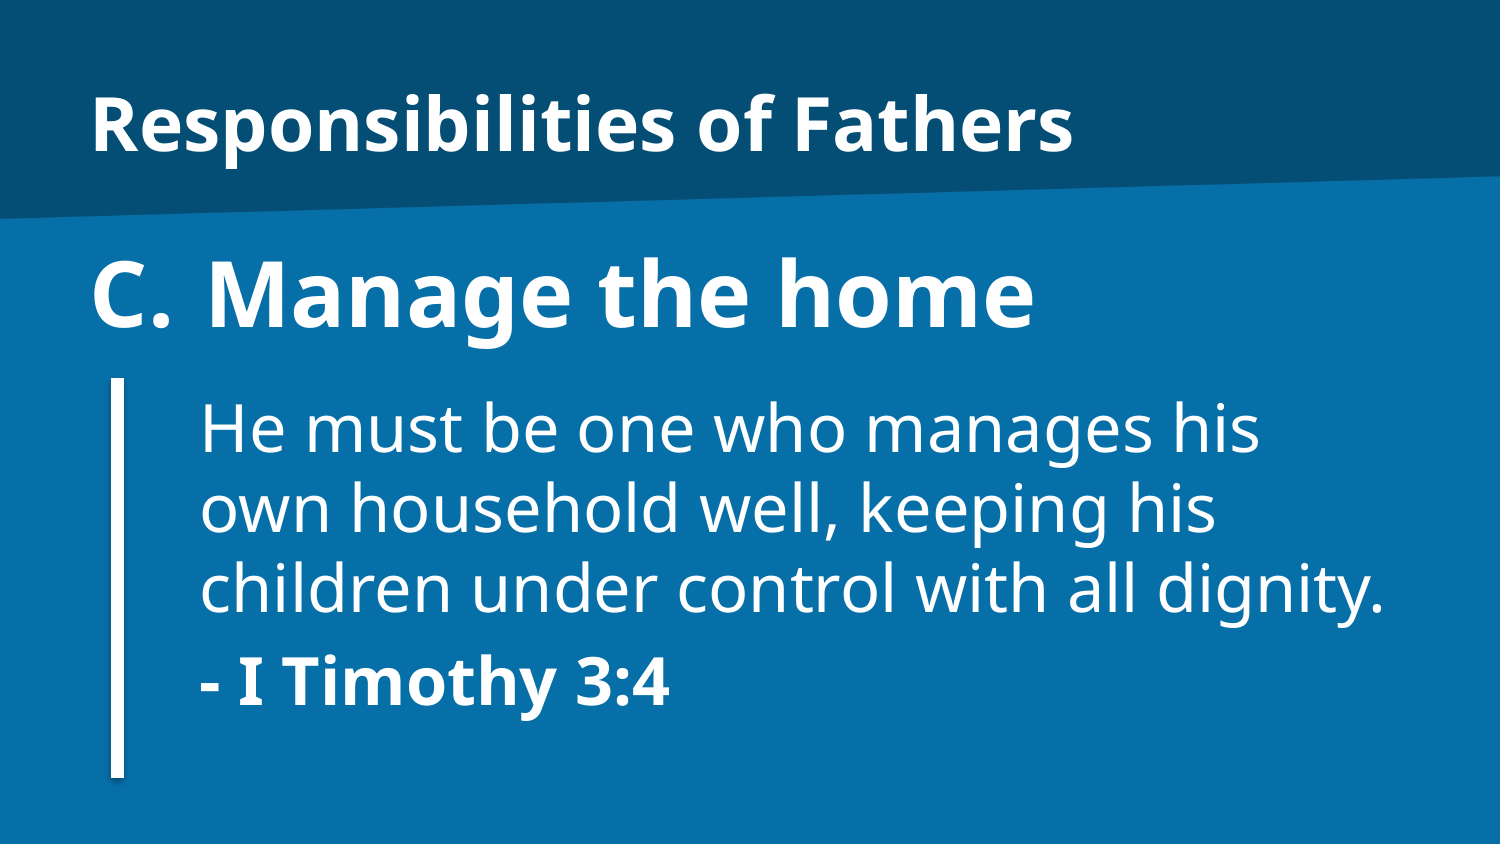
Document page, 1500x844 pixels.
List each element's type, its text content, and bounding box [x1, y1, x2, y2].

list Manage the home [75, 228, 1425, 375]
list He must be one who manages his own household well, keeping his children under control with all dignity. - I Timothy 3:4 [185, 378, 1425, 778]
picture [0, 177, 1500, 844]
title Responsibilities of Fathers [75, 45, 1425, 174]
